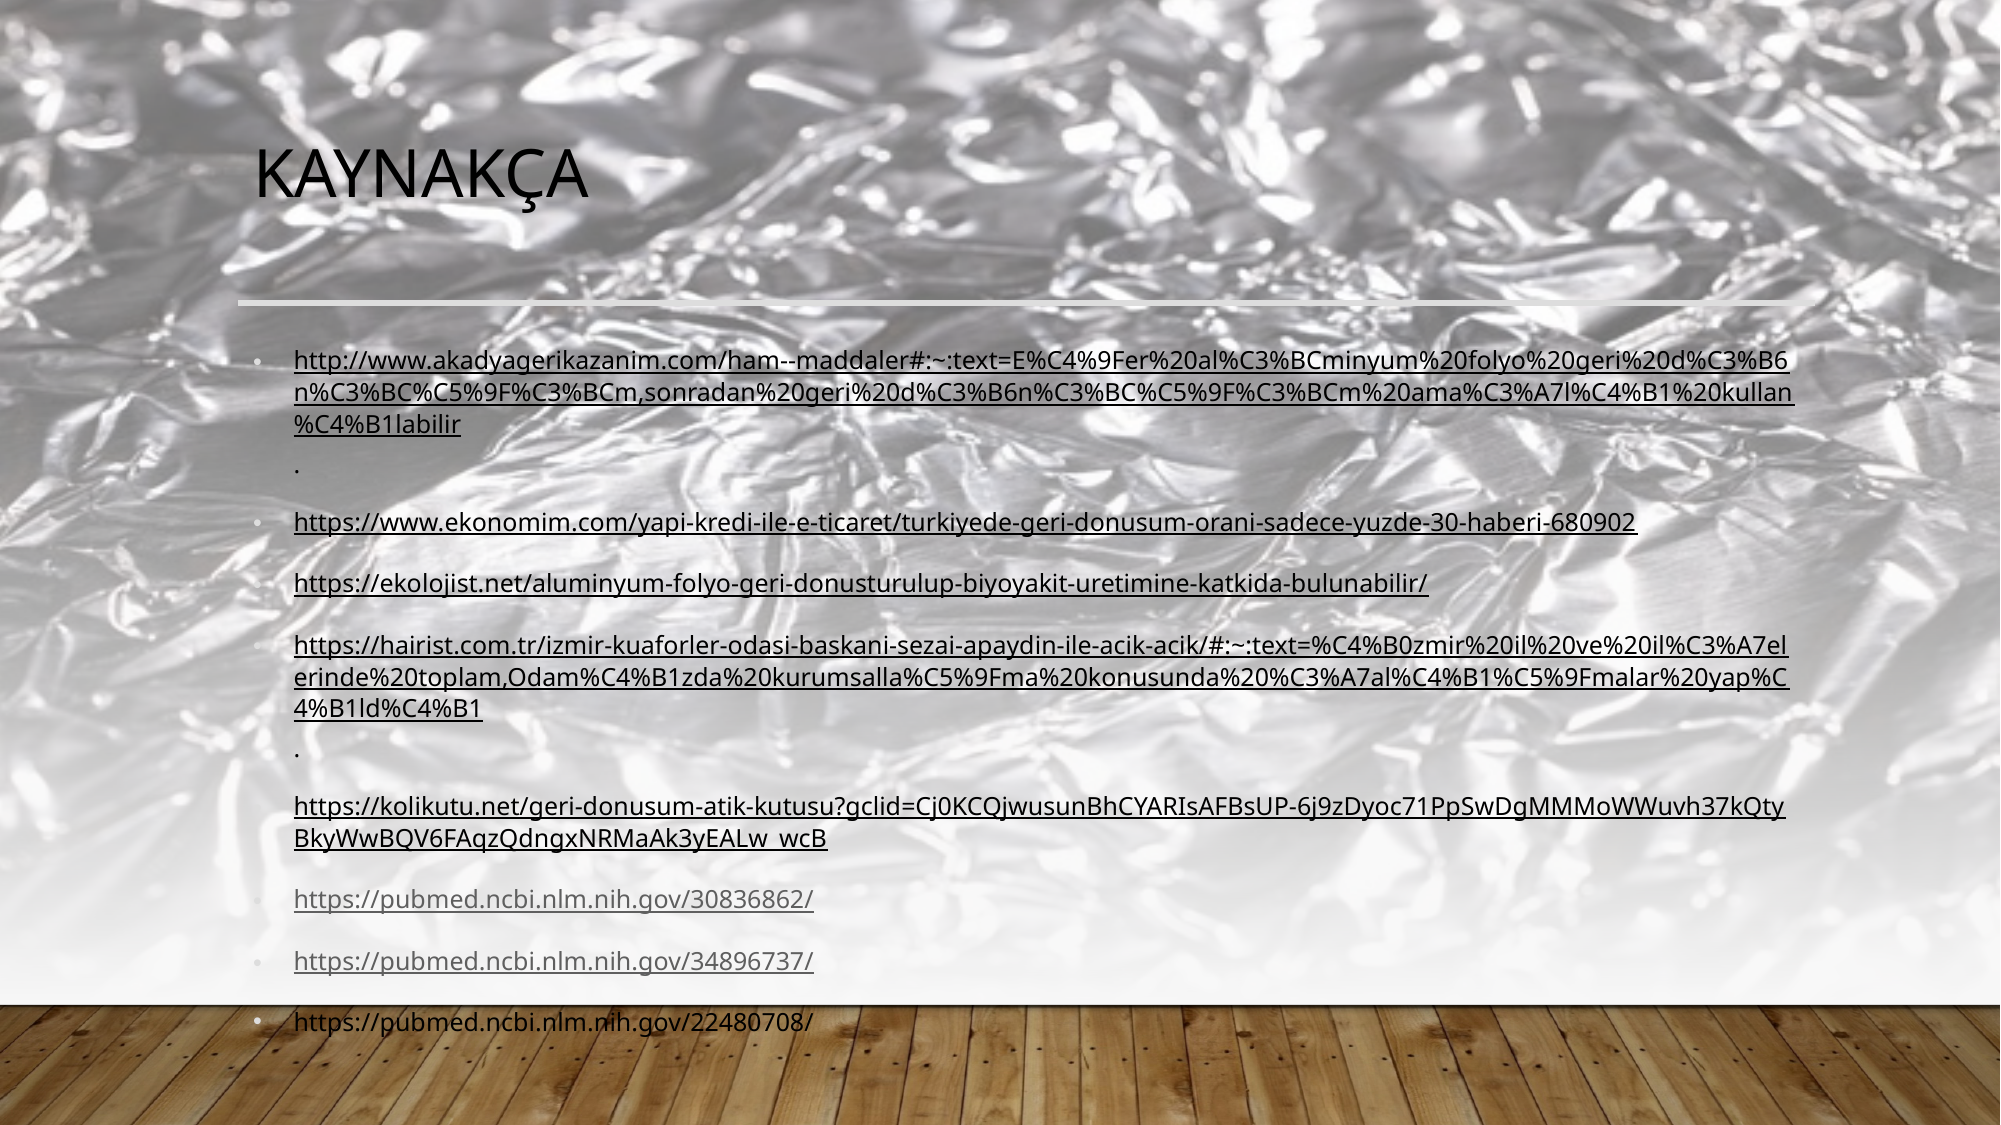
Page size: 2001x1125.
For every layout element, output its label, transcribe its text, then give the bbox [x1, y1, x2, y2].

list http://www.akadyagerikazanim.com/ham--maddaler#:~:text=E%C4%9Fer%20al%C3%BCminyum%20folyo%20geri%20d%C3%B6n%C3%BC%C5%9F%C3%BCm,sonradan%20geri%20d%C3%B6n%C3%BC%C5%9F%C3%BCm%20ama%C3%A7l%C4%B1%20kullan%C4%B1labilir. https://www.ekonomim.com/yapi-kredi-ile-e-ticaret/turkiyede-geri-donusum-orani-sadece-yuzde-30-haberi-680902 https://ekolojist.net/aluminyum-folyo-geri-donusturulup-biyoyakit-uretimine-katkida-bulunabilir/ https://hairist.com.tr/izmir-kuaforler-odasi-baskani-sezai-apaydin-ile-acik-acik/#:~:text=%C4%B0zmir%20il%20ve%20il%C3%A7elerinde%20toplam,Odam%C4%B1zda%20kurumsalla%C5%9Fma%20konusunda%20%C3%A7al%C4%B1%C5%9Fmalar%20yap%C4%B1ld%C4%B1. https://kolikutu.net/geri-donusum-atik-kutusu?gclid=Cj0KCQjwusunBhCYARIsAFBsUP-6j9zDyoc71PpSwDgMMMoWWuvh37kQtyBkyWwBQV6FAqzQdngxNRMaAk3yEALw_wcB https://pubmed.ncbi.nlm.nih.gov/30836862/ https://pubmed.ncbi.nlm.nih.gov/34896737/ https://pubmed.ncbi.nlm.nih.gov/22480708/ [238, 330, 1814, 897]
picture [0, 1005, 2000, 1125]
title Kaynakça [238, 131, 1814, 305]
